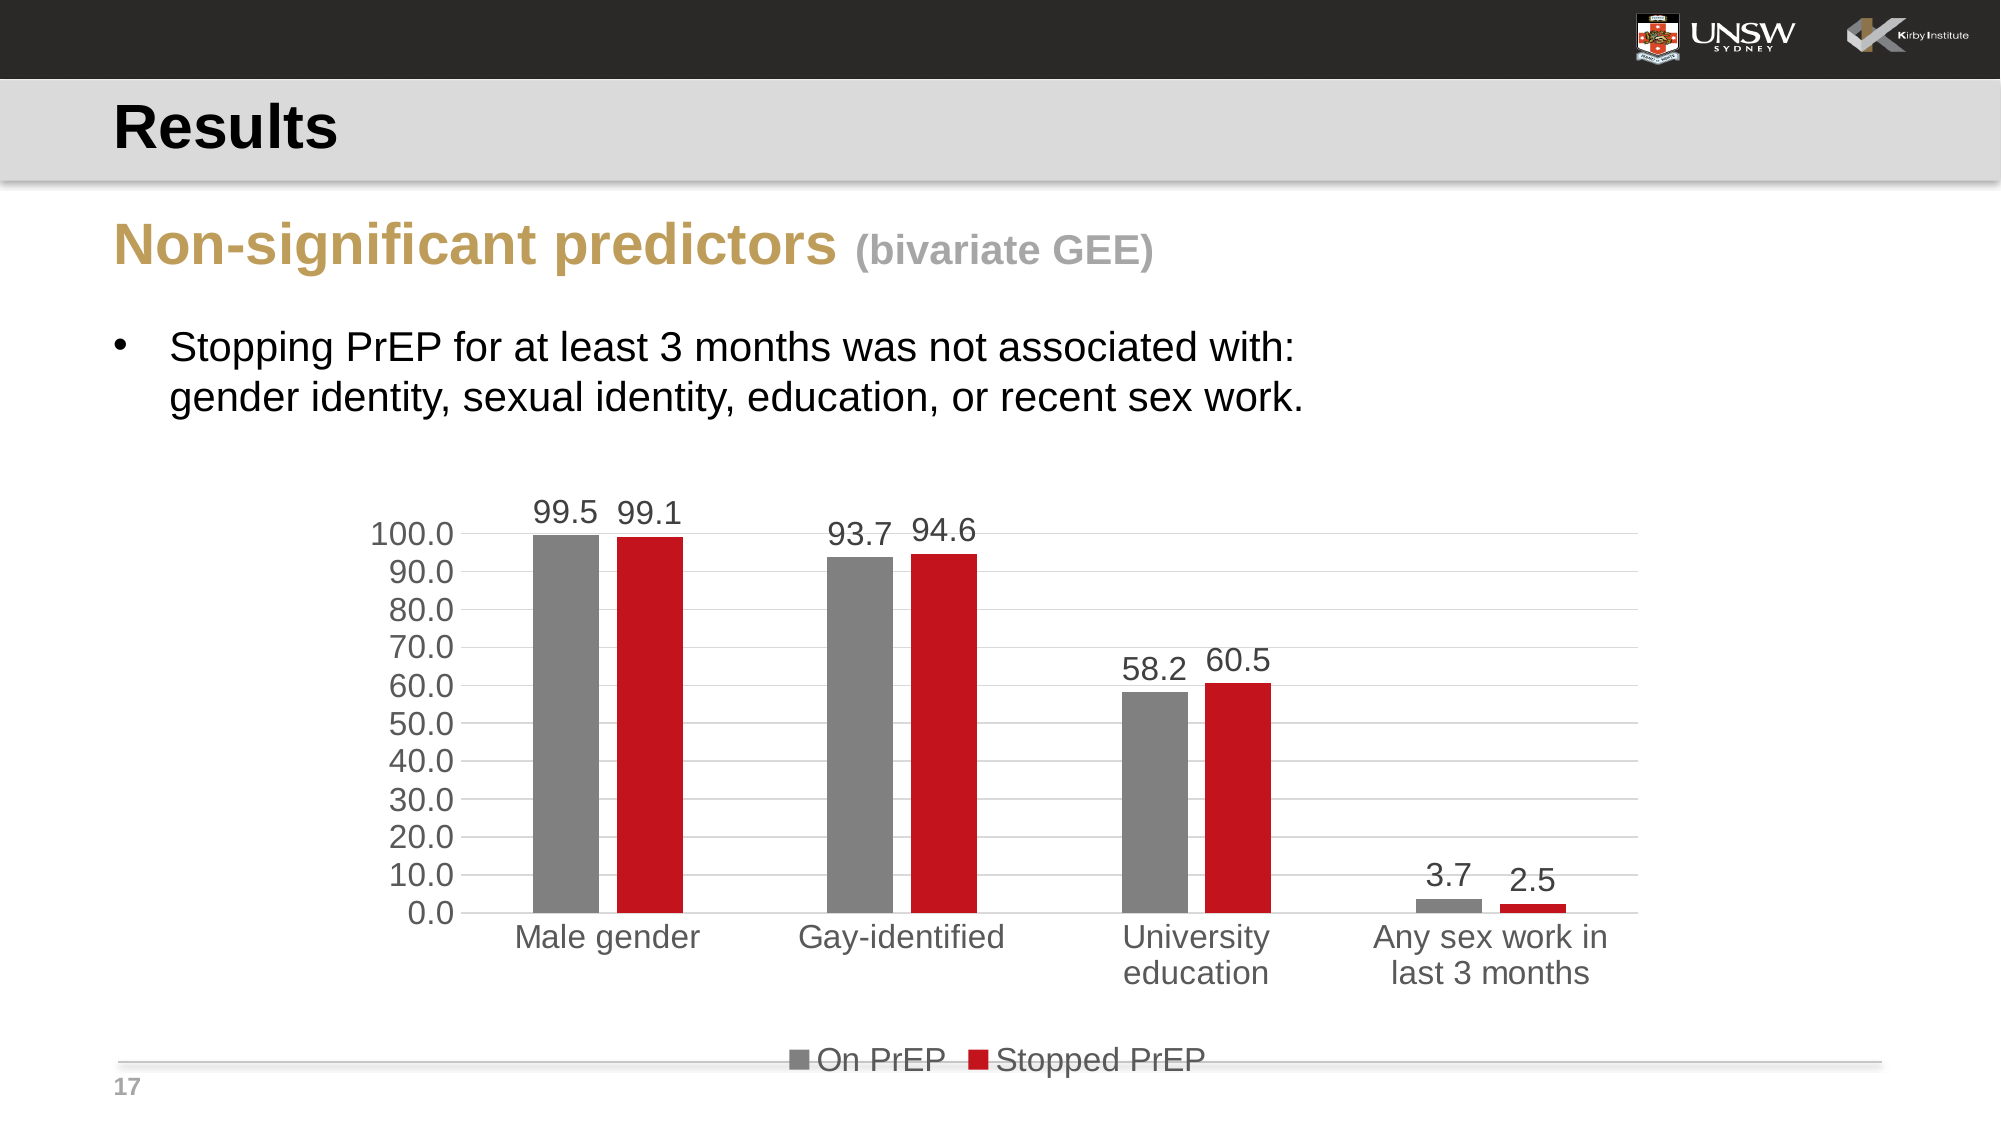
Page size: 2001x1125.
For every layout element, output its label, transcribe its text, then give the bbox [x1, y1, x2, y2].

slide_number 17 [113, 1070, 260, 1112]
list Non-significant predictors (bivariate GEE) Stopping PrEP for at least 3 months was not associated with: gender identity, sexual identity, education, or recent sex work. [113, 205, 1882, 1024]
title Results [113, 94, 1882, 162]
chart [334, 468, 1662, 1085]
picture [0, 0, 2000, 79]
